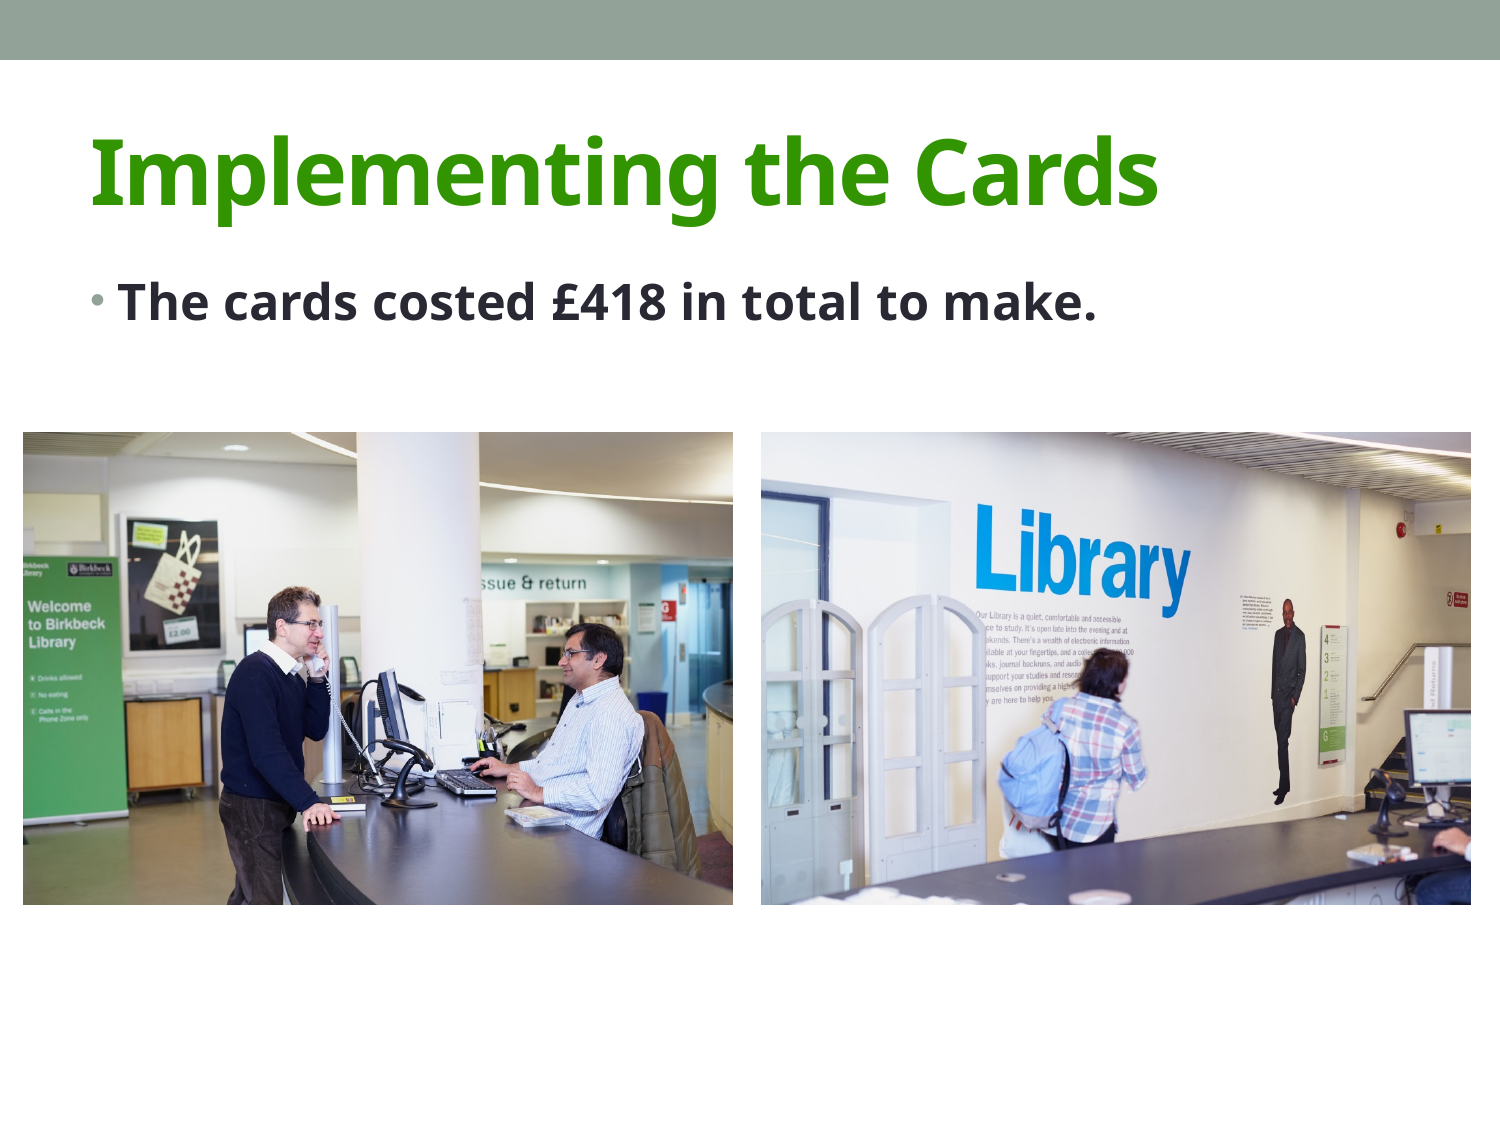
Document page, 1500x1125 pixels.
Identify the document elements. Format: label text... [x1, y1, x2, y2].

picture [761, 432, 1471, 906]
title Implementing the Cards [75, 87, 1425, 250]
list The cards costed £418 in total to make. [75, 262, 1425, 339]
picture [23, 432, 733, 906]
